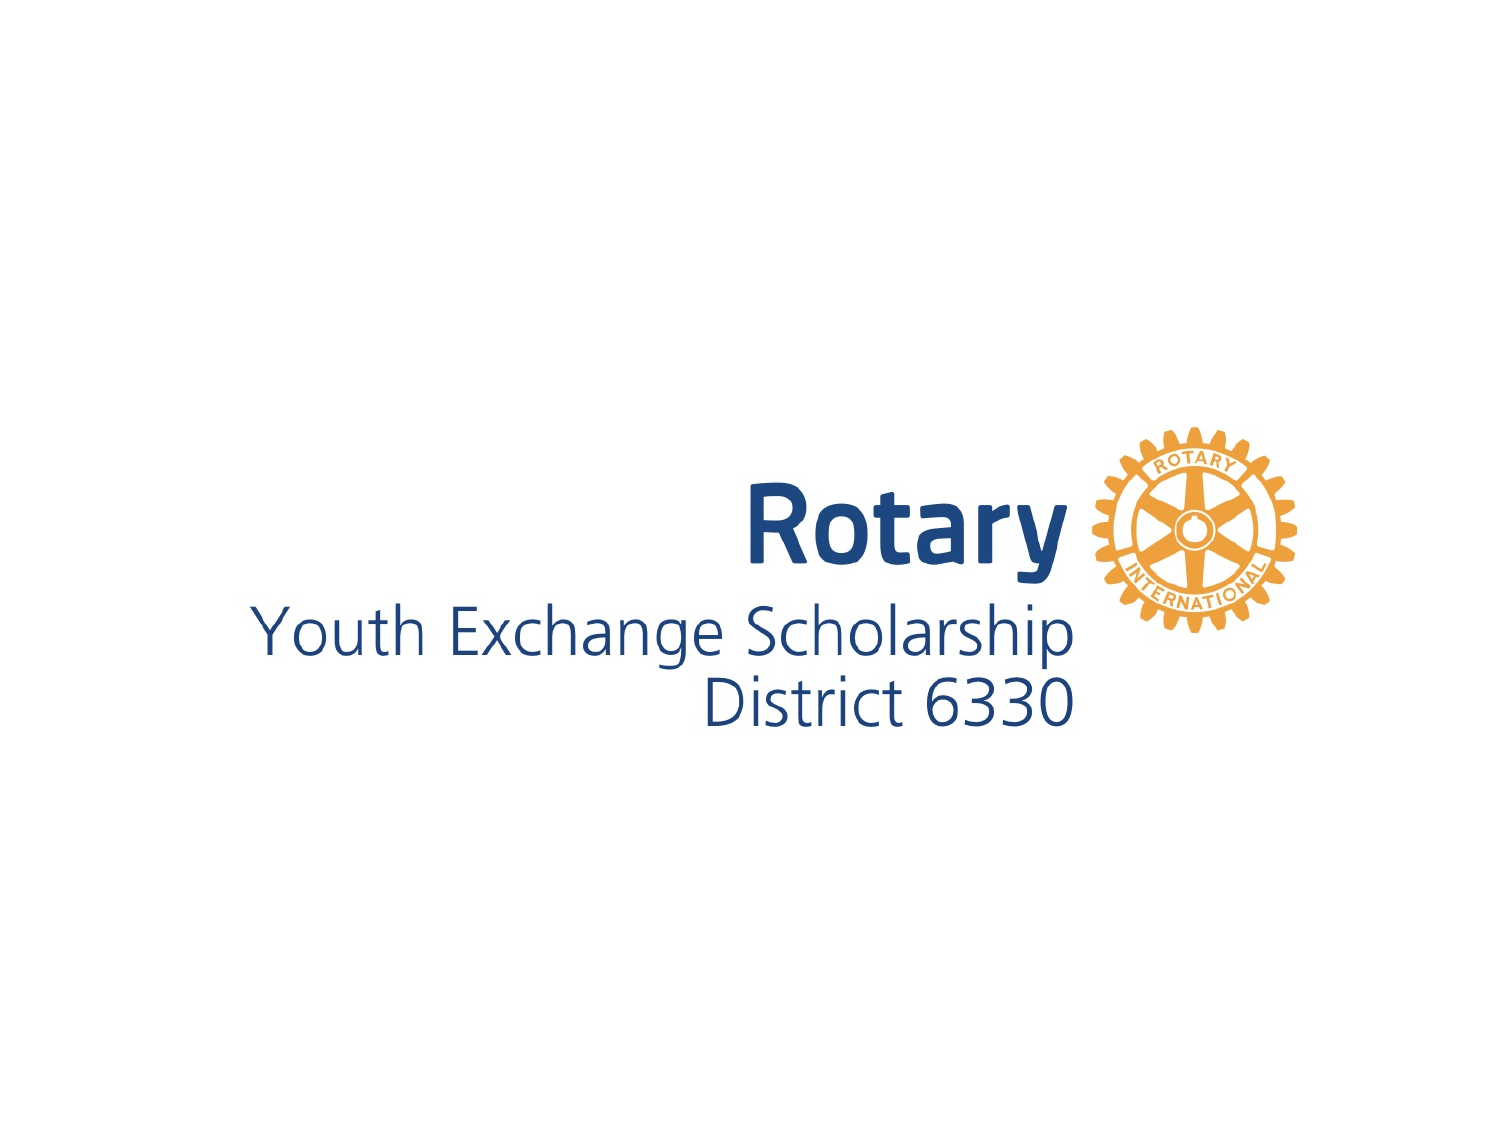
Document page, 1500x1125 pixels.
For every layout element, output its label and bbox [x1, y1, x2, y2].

list [24, 274, 1376, 810]
